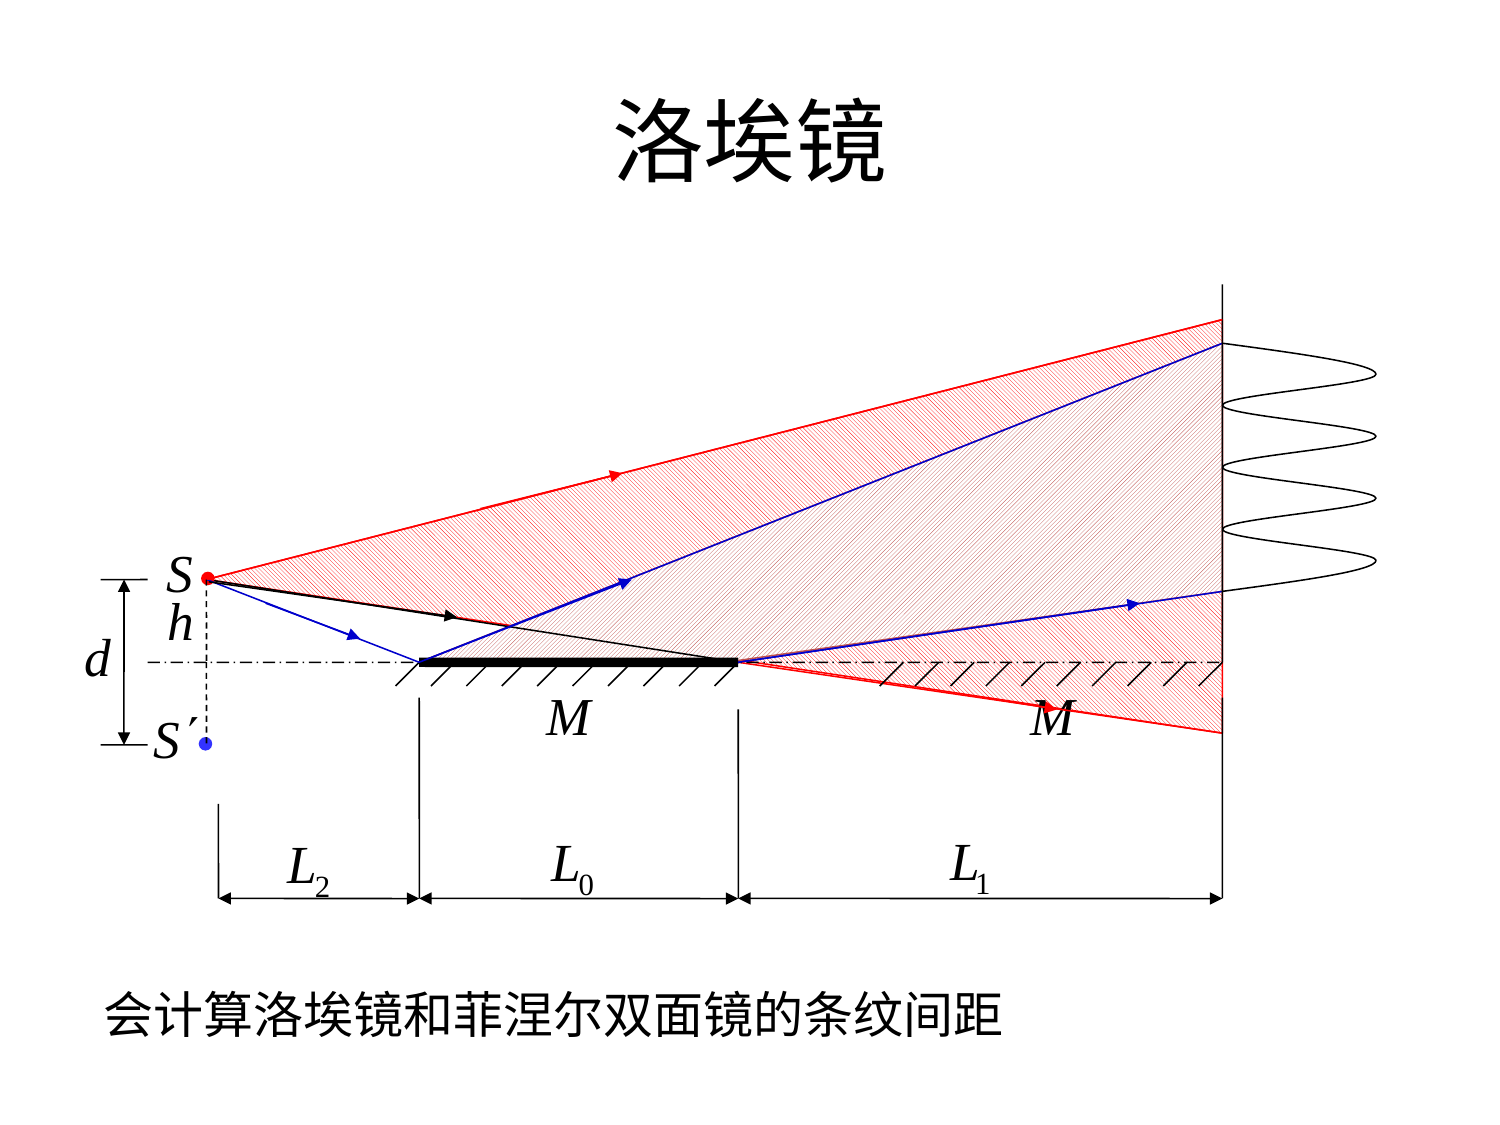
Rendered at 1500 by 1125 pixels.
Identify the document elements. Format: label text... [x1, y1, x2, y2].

text_box [748, 592, 1223, 733]
text_box [999, 892, 1222, 905]
text_box [1223, 343, 1377, 592]
text_box [265, 603, 361, 641]
text_box [340, 892, 420, 905]
text_box [739, 892, 941, 905]
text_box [144, 709, 207, 772]
text_box [207, 738, 212, 750]
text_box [1021, 686, 1093, 744]
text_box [159, 591, 204, 654]
text_box [214, 319, 1222, 626]
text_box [541, 828, 605, 909]
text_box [941, 827, 999, 908]
text_box [218, 892, 277, 905]
title 洛埃镜 [75, 45, 1425, 233]
text_box 会计算洛埃镜和菲涅尔双面镜的条纹间距 [88, 976, 1282, 1051]
text_box [737, 598, 1140, 663]
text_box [277, 829, 340, 911]
text_box [420, 892, 541, 905]
text_box [418, 578, 632, 663]
text_box [208, 581, 458, 622]
text_box [423, 343, 1222, 662]
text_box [537, 686, 609, 744]
text_box [117, 690, 131, 745]
text_box [207, 572, 214, 582]
text_box [117, 579, 131, 626]
text_box [605, 892, 739, 905]
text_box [157, 543, 207, 607]
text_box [76, 626, 126, 690]
text_box [480, 470, 623, 509]
